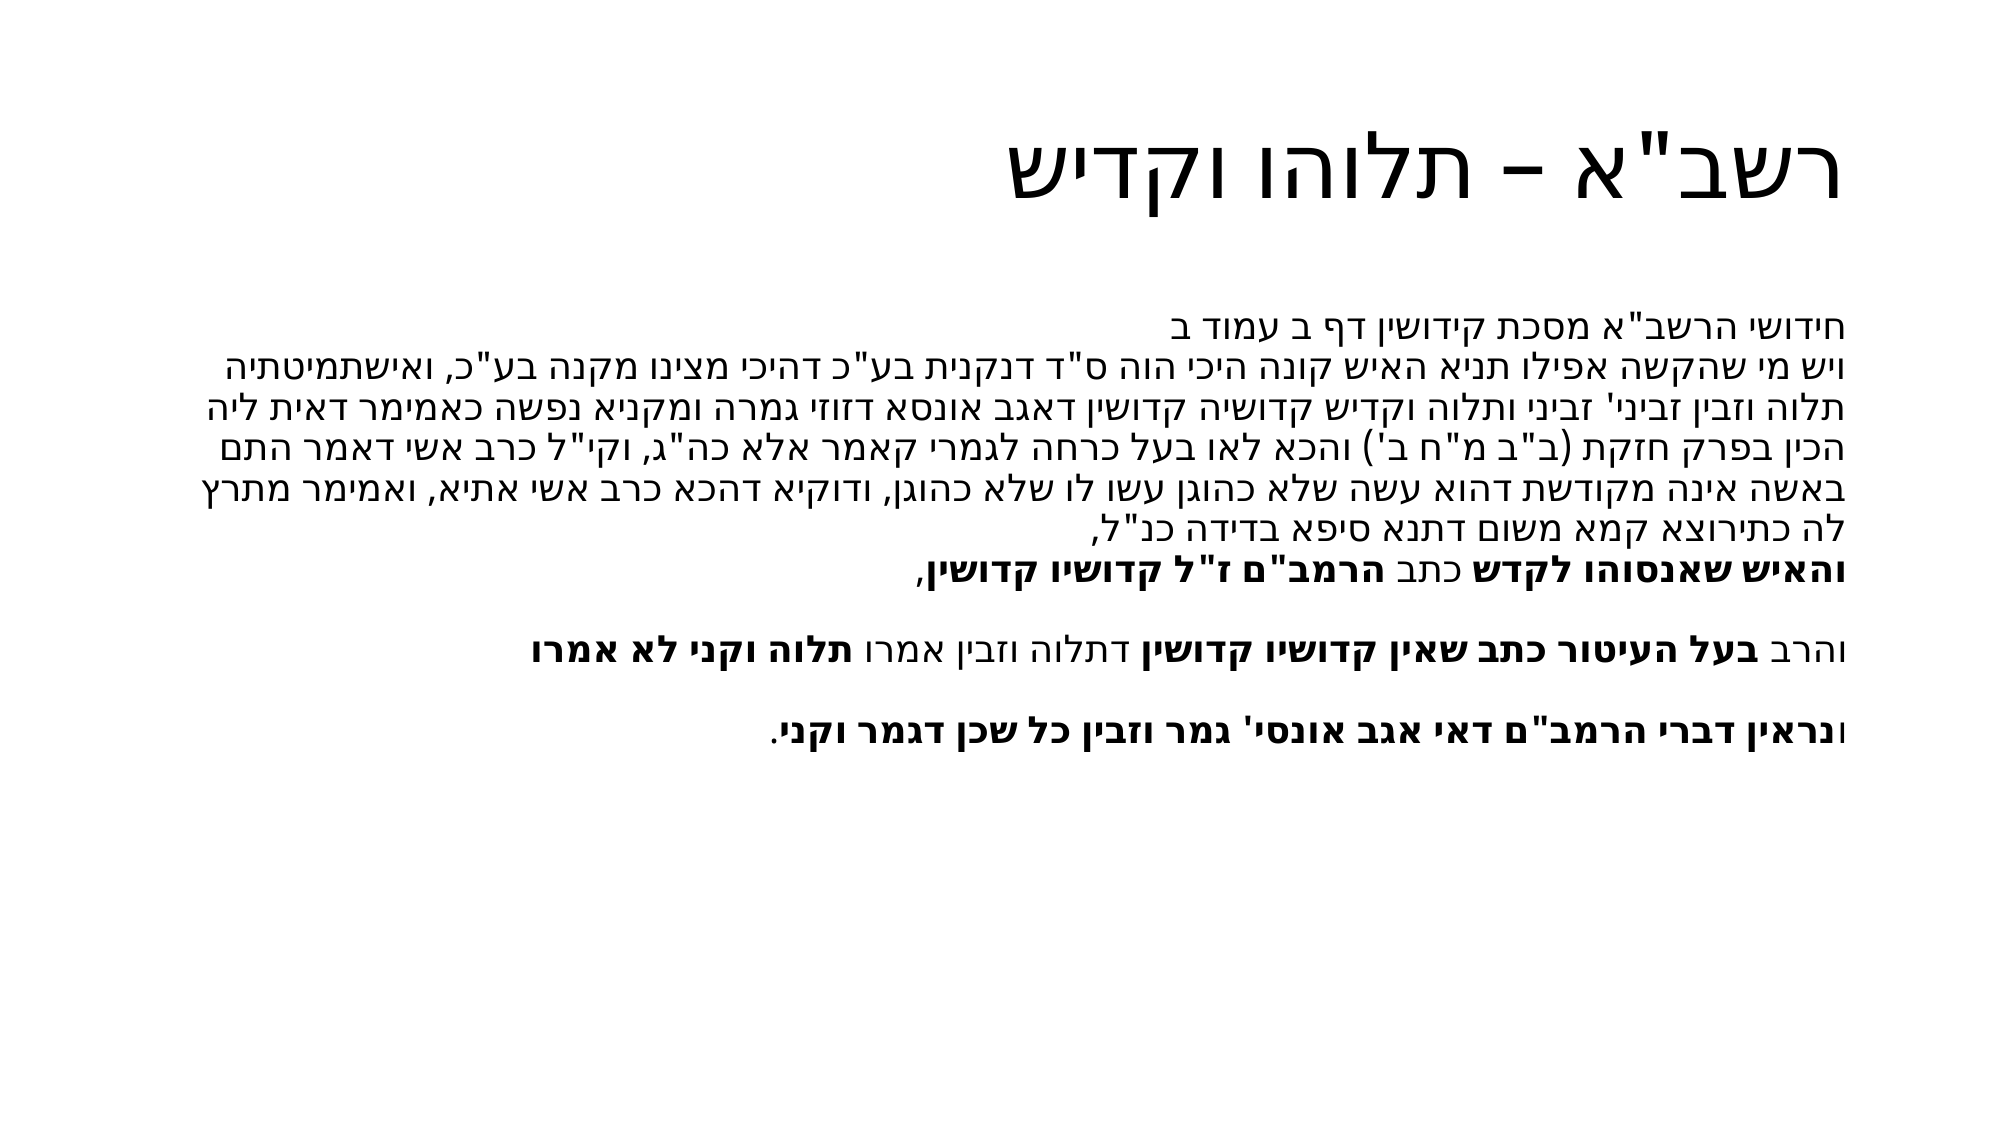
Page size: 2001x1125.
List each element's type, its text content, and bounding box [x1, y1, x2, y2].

list חידושי הרשב"א מסכת קידושין דף ב עמוד ב ויש מי שהקשה אפילו תניא האיש קונה היכי הוה ס"ד דנקנית בע"כ דהיכי מצינו מקנה בע"כ, ואישתמיטתיה תלוה וזבין זביני' זביני ותלוה וקדיש קדושיה קדושין דאגב אונסא דזוזי גמרה ומקניא נפשה כאמימר דאית ליה הכין בפרק חזקת (ב"ב מ"ח ב') והכא לאו בעל כרחה לגמרי קאמר אלא כה"ג, וקי"ל כרב אשי דאמר התם באשה אינה מקודשת דהוא עשה שלא כהוגן עשו לו שלא כהוגן, ודוקיא דהכא כרב אשי אתיא, ואמימר מתרץ לה כתירוצא קמא משום דתנא סיפא בדידה כנ"ל, והאיש שאנסוהו לקדש כתב הרמב"ם ז"ל קדושיו קדושין, והרב בעל העיטור כתב שאין קדושיו קדושין דתלוה וזבין אמרו תלוה וקני לא אמרו ונראין דברי הרמב"ם דאי אגב אונסי' גמר וזבין כל שכן דגמר וקני. [137, 299, 1863, 1014]
title רשב"א – תלוהו וקדיש [137, 59, 1863, 278]
